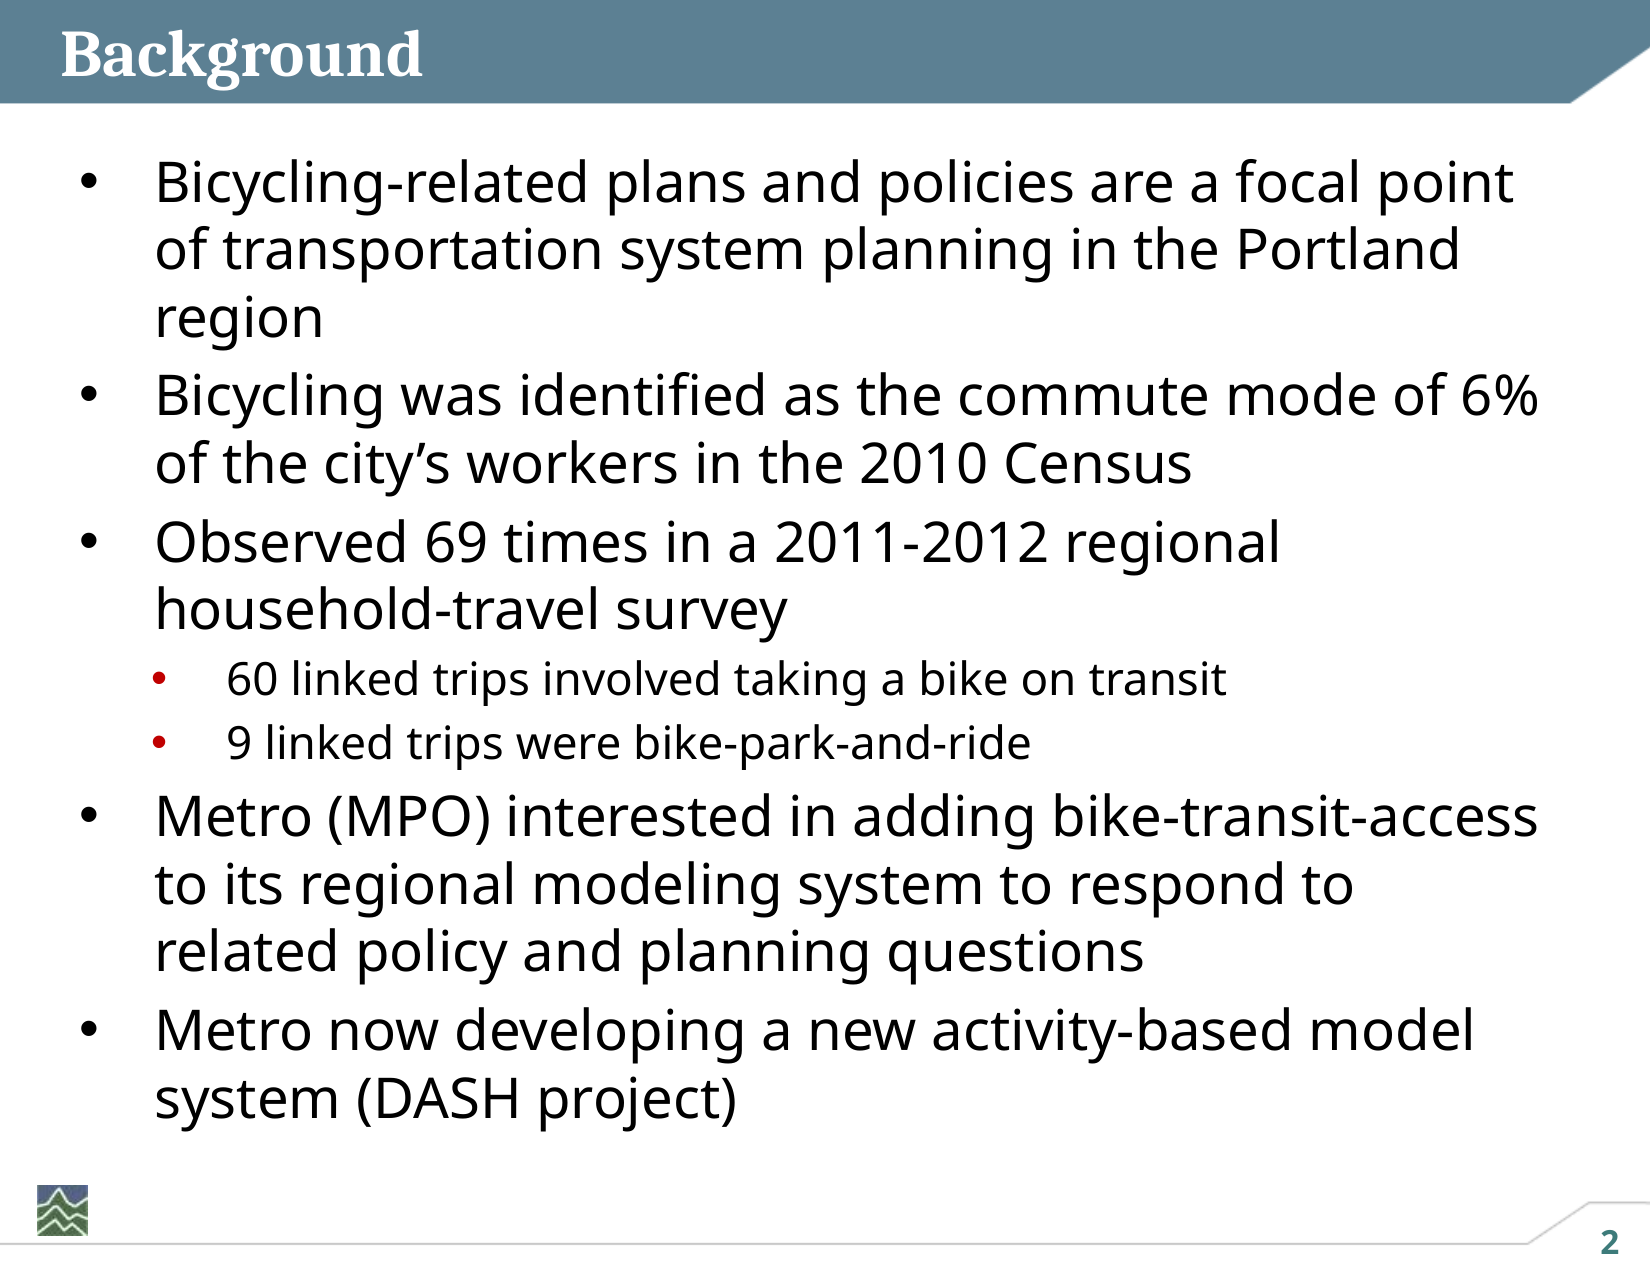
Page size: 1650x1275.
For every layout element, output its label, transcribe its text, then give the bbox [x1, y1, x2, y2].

list Bicycling-related plans and policies are a focal point of transportation system planning in the Portland region Bicycling was identified as the commute mode of 6% of the city’s workers in the 2010 Census Observed 69 times in a 2011-2012 regional household-travel survey 60 linked trips involved taking a bike on transit 9 linked trips were bike-park-and-ride Metro (MPO) interested in adding bike-transit-access to its regional modeling system to respond to related policy and planning questions Metro now developing a new activity-based model system (DASH project) [62, 137, 1566, 1151]
title Background [60, 0, 1574, 100]
picture [0, 0, 1650, 1275]
